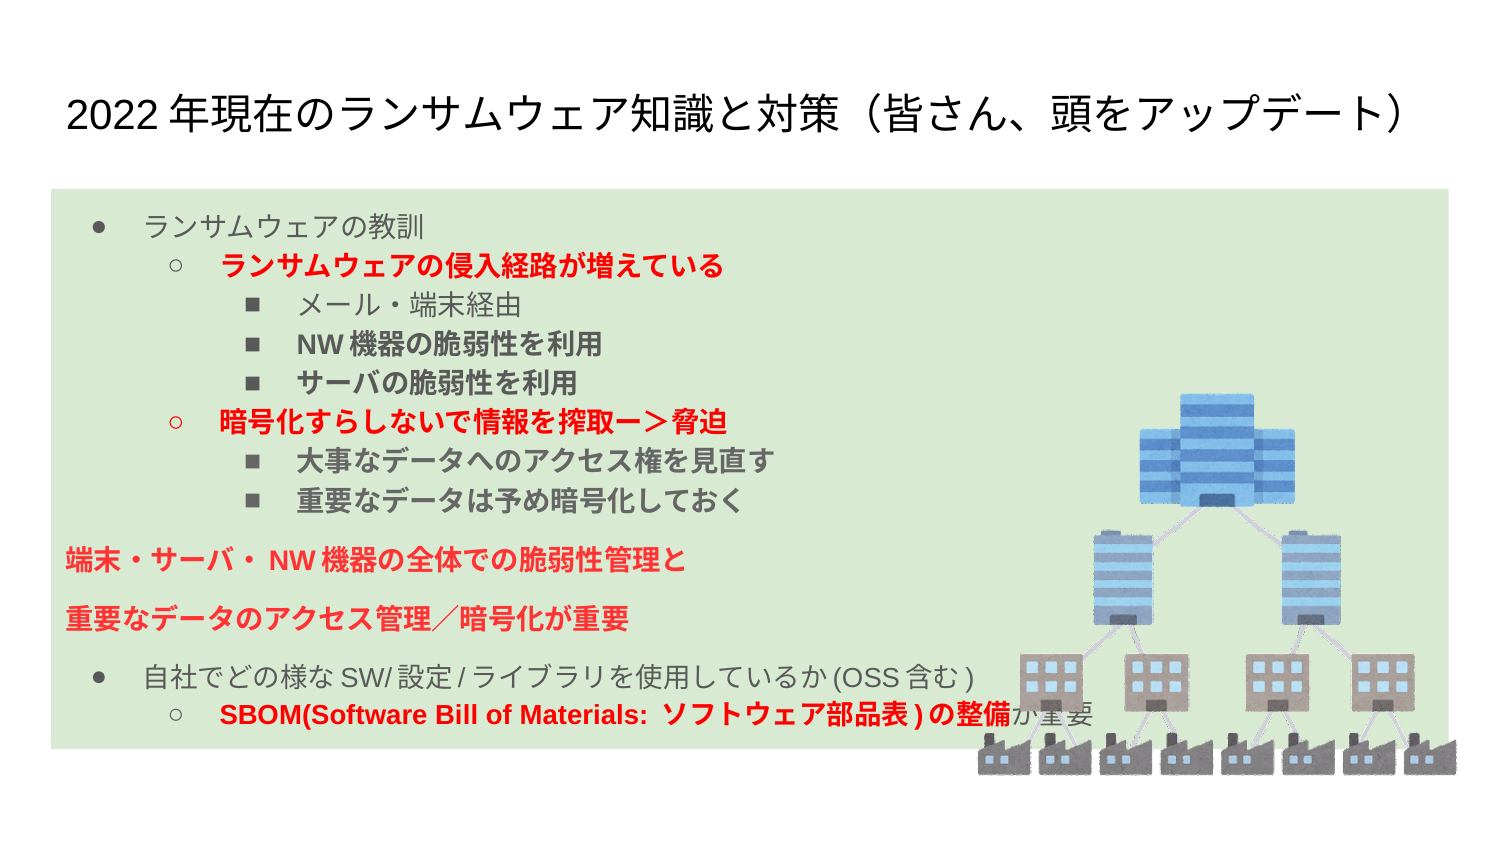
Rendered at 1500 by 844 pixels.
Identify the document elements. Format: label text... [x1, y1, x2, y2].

picture [971, 371, 1462, 799]
text_box 2022年現在のランサムウェア知識と対策（皆さん、頭をアップデート） [51, 72, 1449, 167]
text_box ランサムウェアの教訓 ランサムウェアの侵入経路が増えている メール・端末経由 NW機器の脆弱性を利用 サーバの脆弱性を利用 暗号化すらしないで情報を搾取ー＞脅迫 大事なデータへのアクセス権を見直す 重要なデータは予め暗号化しておく 端末・サーバ・NW機器の全体での脆弱性管理と 重要なデータのアクセス管理／暗号化が重要 自社でどの様なSW/設定/ライブラリを使用しているか(OSS含む) SBOM(Software Bill of Materials: ソフトウェア部品表)の整備が重要 [51, 188, 1449, 750]
